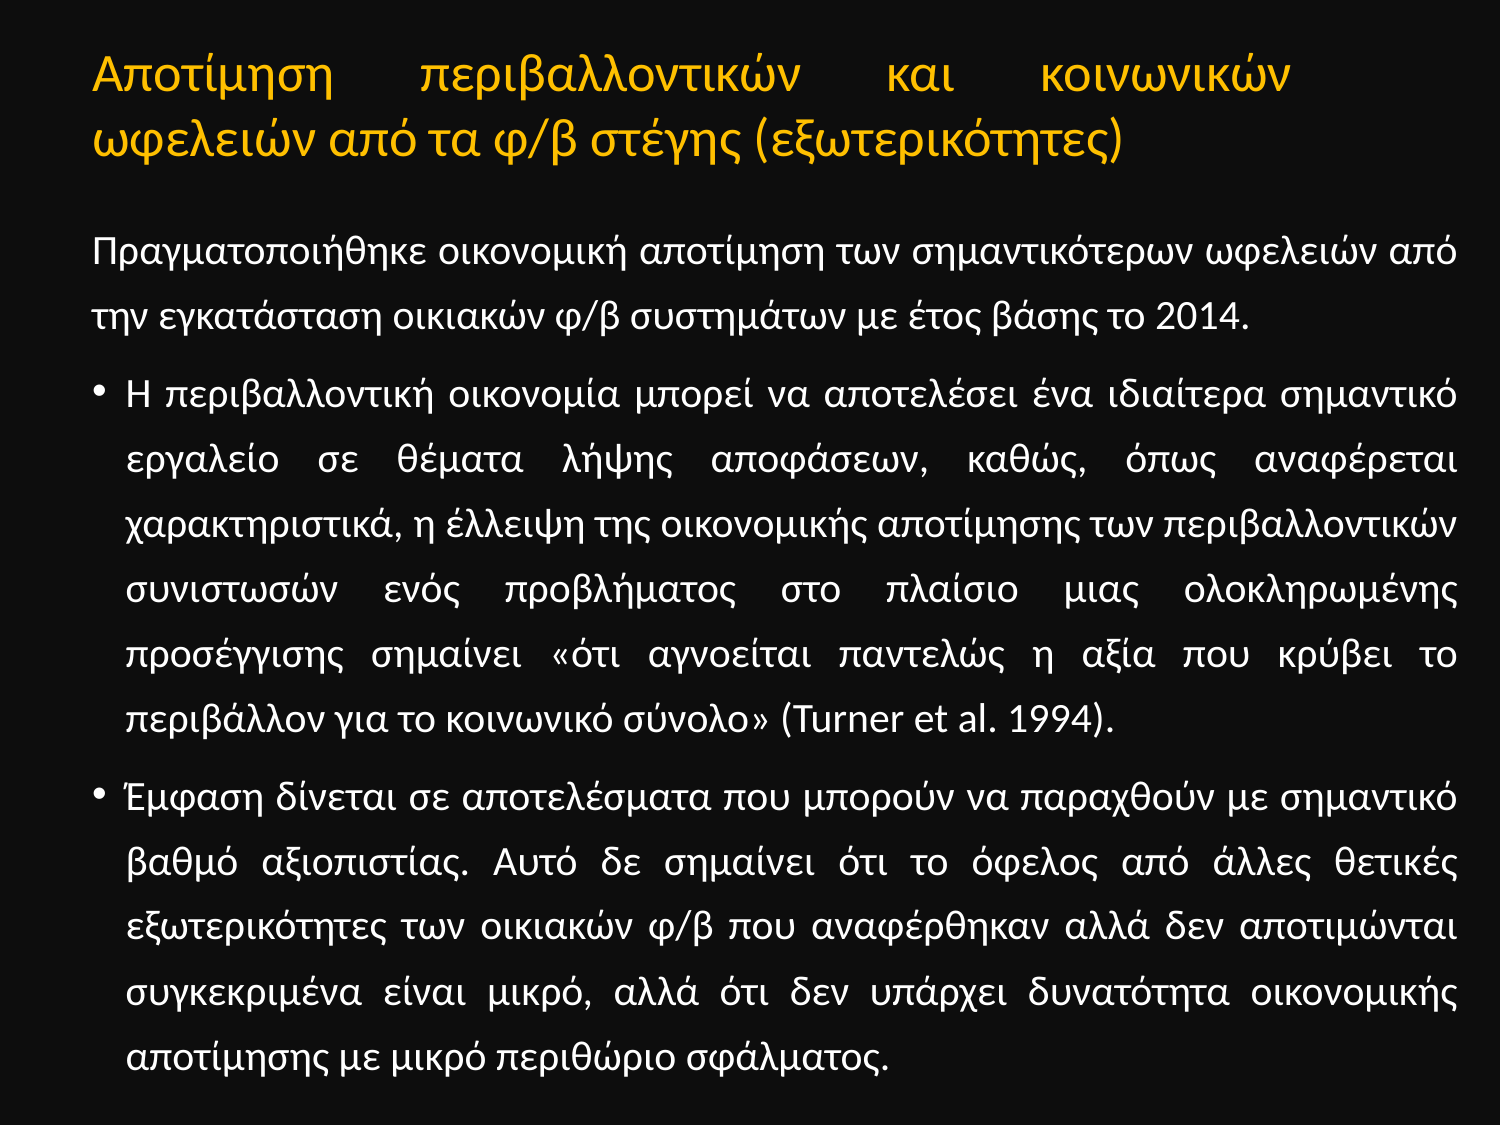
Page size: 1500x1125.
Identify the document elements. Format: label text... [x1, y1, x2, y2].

text_box Αποτίμηση περιβαλλοντικών και κοινωνικών ωφελειών από τα φ/β στέγης (εξωτερικότητες) [77, 30, 1309, 175]
text_box Πραγματοποιήθηκε οικονομική αποτίμηση των σημαντικότερων ωφελειών από την εγκατάσταση οικιακών φ/β συστημάτων με έτος βάσης το 2014. Η περιβαλλοντική οικονομία μπορεί να αποτελέσει ένα ιδιαίτερα σημαντικό εργαλείο σε θέματα λήψης αποφάσεων, καθώς, όπως αναφέρεται χαρακτηριστικά, η έλλειψη της οικονομικής αποτίμησης των περιβαλλοντικών συνιστωσών ενός προβλήματος στο πλαίσιο μιας ολοκληρωμένης προσέγγισης σημαίνει «ότι αγνοείται παντελώς η αξία που κρύβει το περιβάλλον για το κοινωνικό σύνολο» (Turner et al. 1994). Έμφαση δίνεται σε αποτελέσματα που μπορούν να παραχθούν με σημαντικό βαθμό αξιοπιστίας. Αυτό δε σημαίνει ότι το όφελος από άλλες θετικές εξωτερικότητες των οικιακών φ/β που αναφέρθηκαν αλλά δεν αποτιμώνται συγκεκριμένα είναι μικρό, αλλά ότι δεν υπάρχει δυνατότητα οικονομικής αποτίμησης με μικρό περιθώριο σφάλματος. [77, 200, 1474, 1086]
